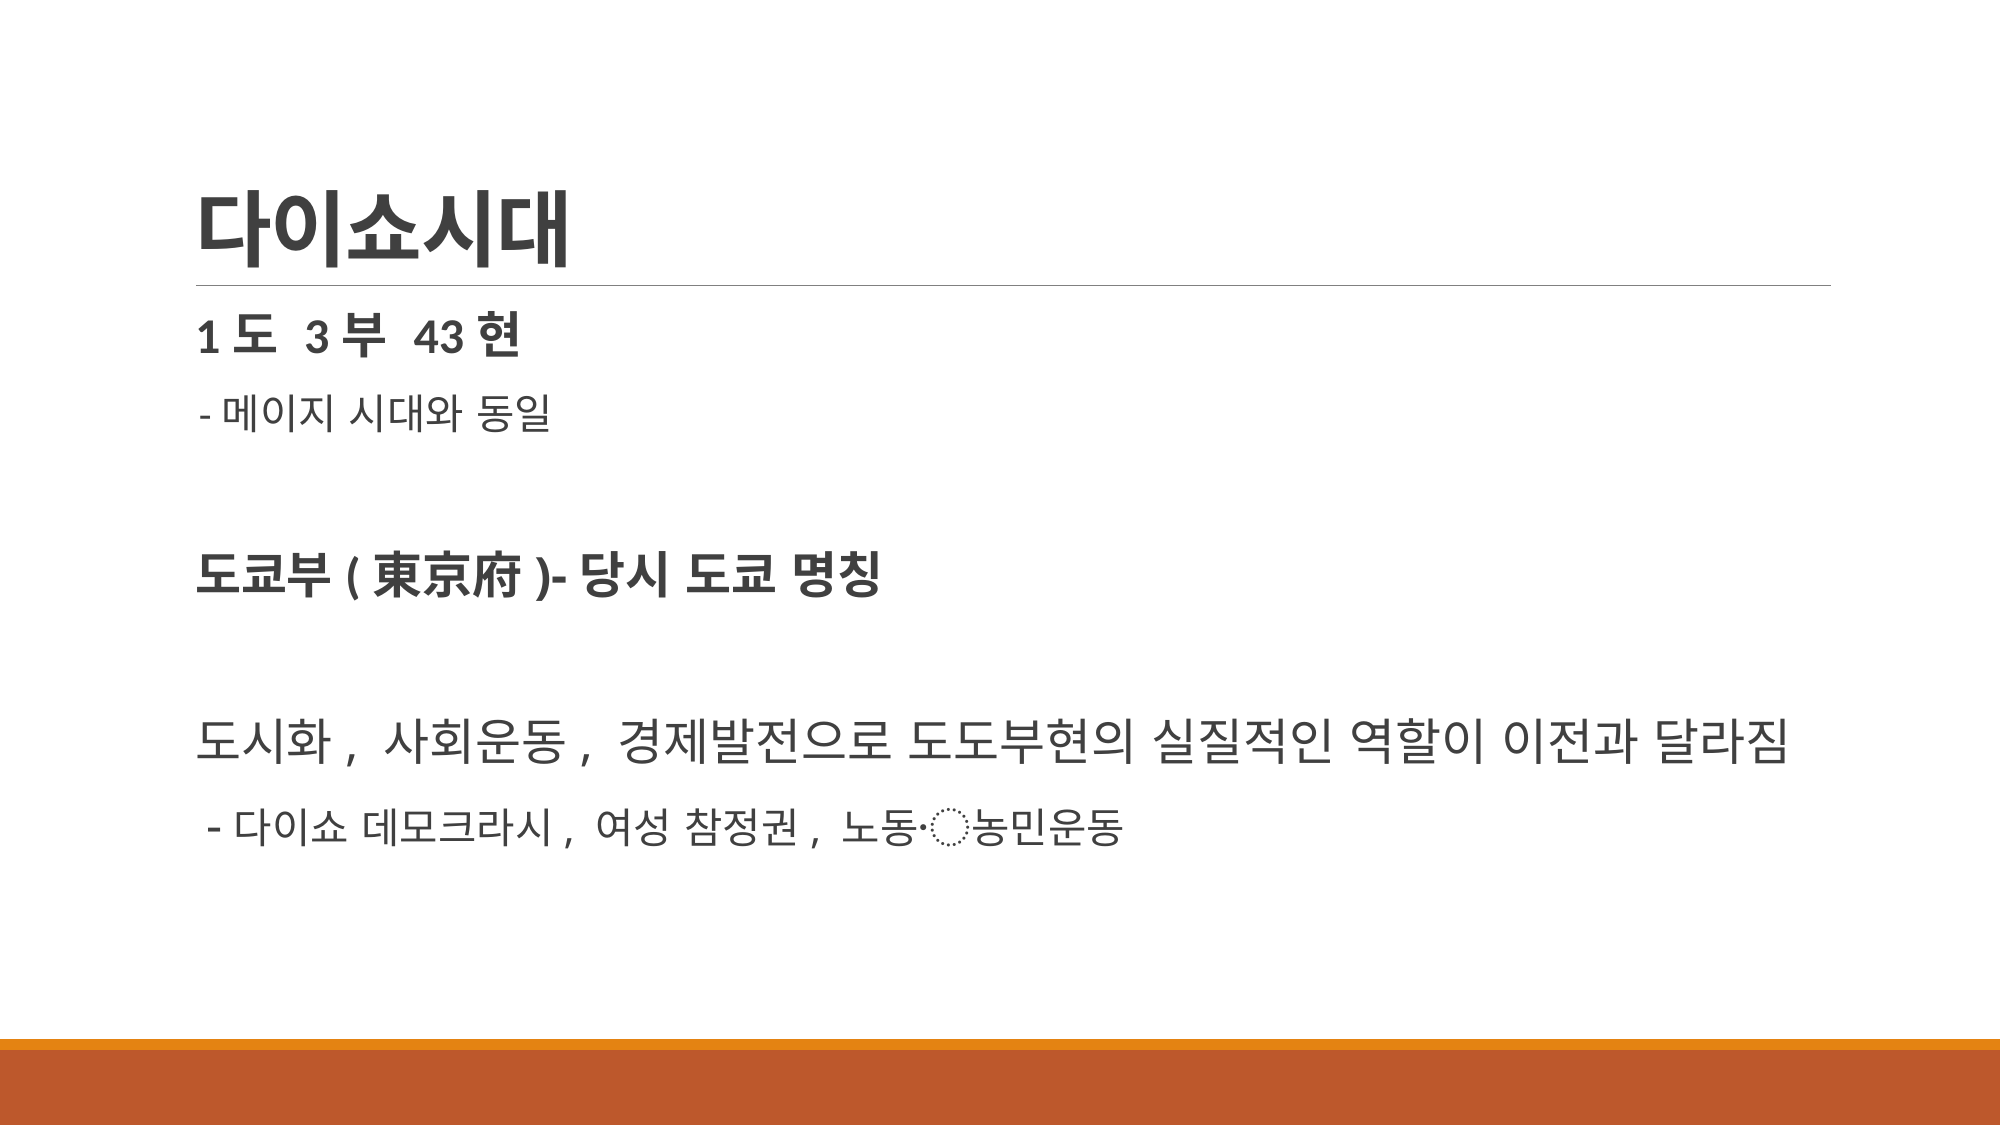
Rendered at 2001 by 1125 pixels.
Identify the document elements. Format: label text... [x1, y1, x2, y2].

list 1도 3부 43현 -메이지 시대와 동일 도쿄부(東京府)-당시 도쿄 명칭 도시화, 사회운동, 경제발전으로 도도부현의 실질적인 역할이 이전과 달라짐 -다이쇼 데모크라시, 여성 참정권, 노동〮농민운동 [180, 302, 1830, 963]
title 다이쇼시대 [180, 47, 1830, 285]
